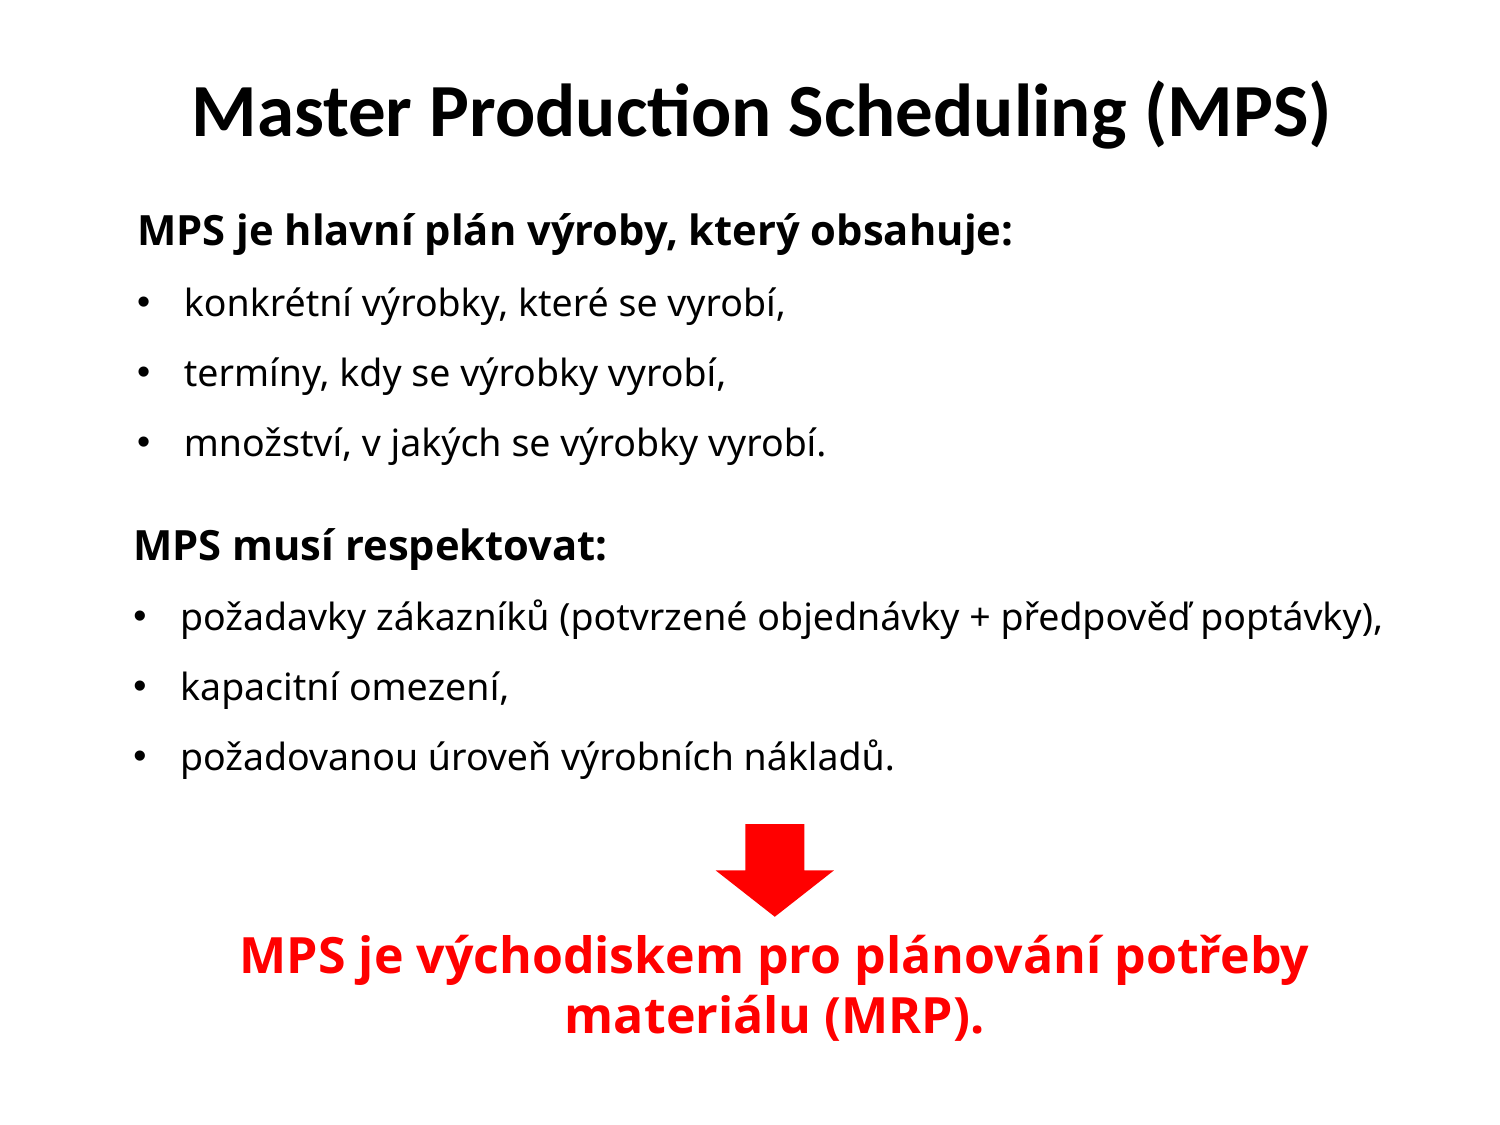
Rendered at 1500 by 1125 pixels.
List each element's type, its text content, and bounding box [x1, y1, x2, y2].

text_box Master Production Scheduling (MPS) [76, 54, 1447, 160]
text_box MPS musí respektovat: požadavky zákazníků (potvrzené objednávky + předpověď poptávky), kapacitní omezení, požadovanou úroveň výrobních nákladů. [118, 510, 1399, 786]
text_box MPS je hlavní plán výroby, který obsahuje: konkrétní výrobky, které se vyrobí, termíny, kdy se výrobky vyrobí, množství, v jakých se výrobky vyrobí. [122, 196, 1029, 471]
text_box MPS je východiskem pro plánování potřeby materiálu (MRP). [224, 916, 1326, 1052]
text_box [713, 822, 836, 919]
